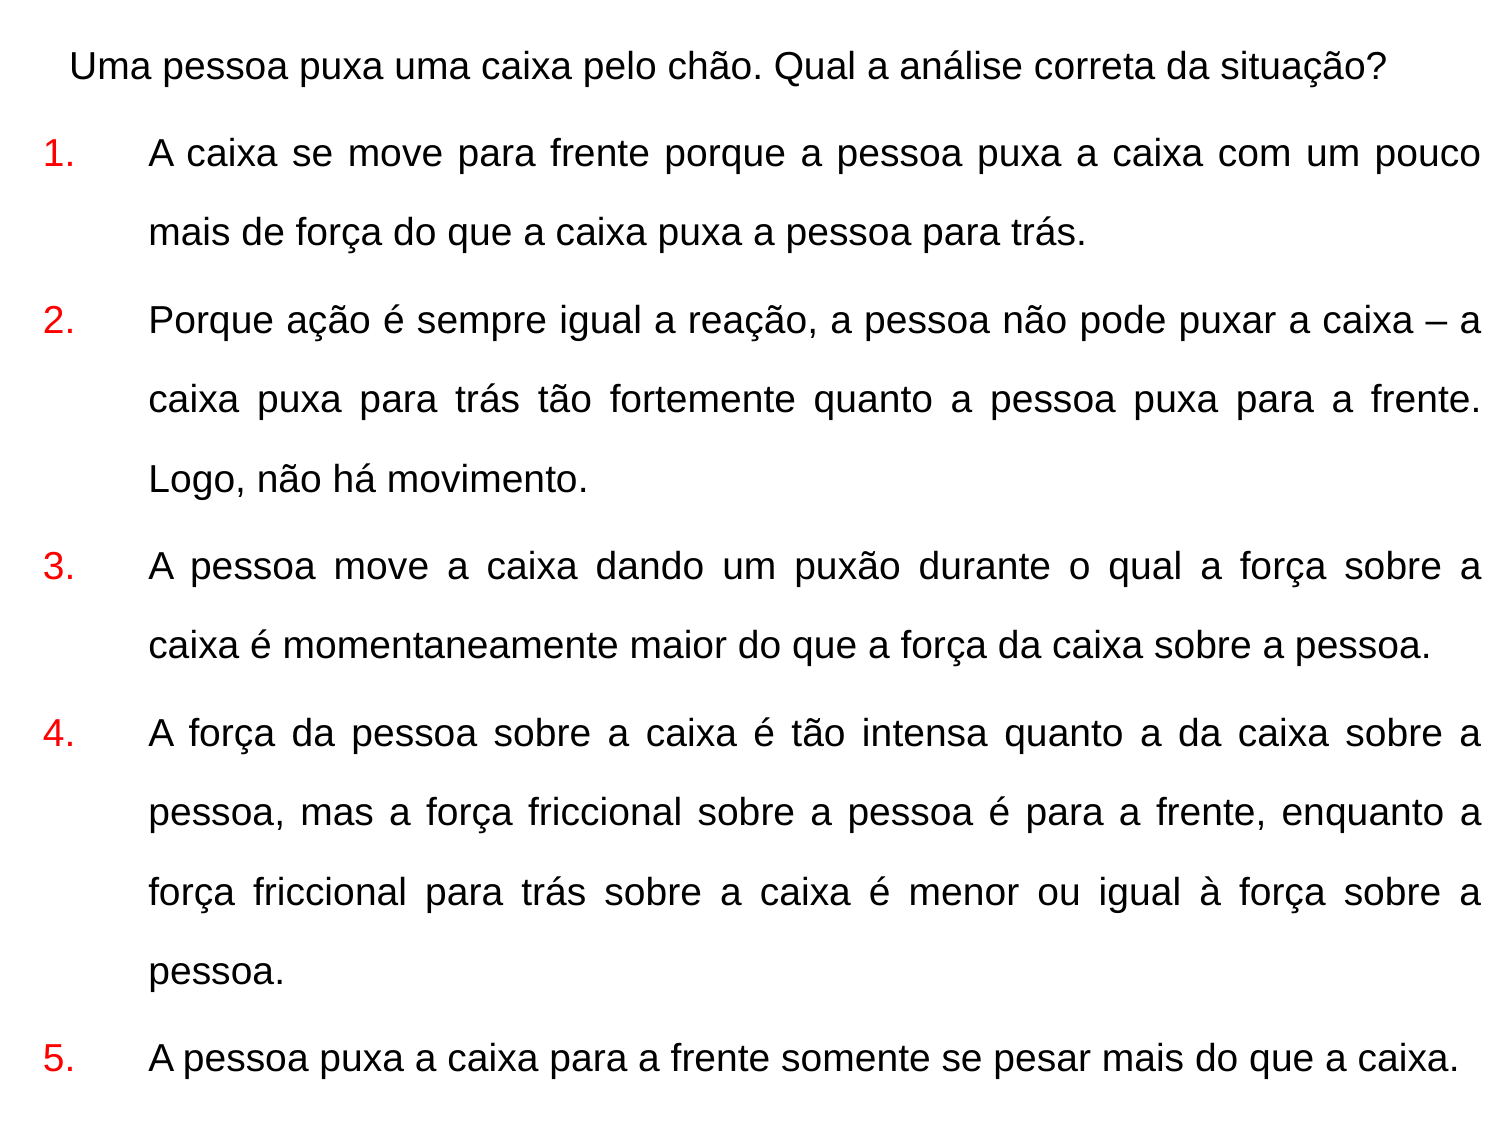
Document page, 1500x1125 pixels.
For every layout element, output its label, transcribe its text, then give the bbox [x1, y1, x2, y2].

list Uma pessoa puxa uma caixa pelo chão. Qual a análise correta da situação? A caixa se move para frente porque a pessoa puxa a caixa com um pouco mais de força do que a caixa puxa a pessoa para trás. Porque ação é sempre igual a reação, a pessoa não pode puxar a caixa – a caixa puxa para trás tão fortemente quanto a pessoa puxa para a frente. Logo, não há movimento. A pessoa move a caixa dando um puxão durante o qual a força sobre a caixa é momentaneamente maior do que a força da caixa sobre a pessoa. A força da pessoa sobre a caixa é tão intensa quanto a da caixa sobre a pessoa, mas a força friccional sobre a pessoa é para a frente, enquanto a força friccional para trás sobre a caixa é menor ou igual à força sobre a pessoa. A pessoa puxa a caixa para a frente somente se pesar mais do que a caixa. [0, 0, 1498, 1090]
